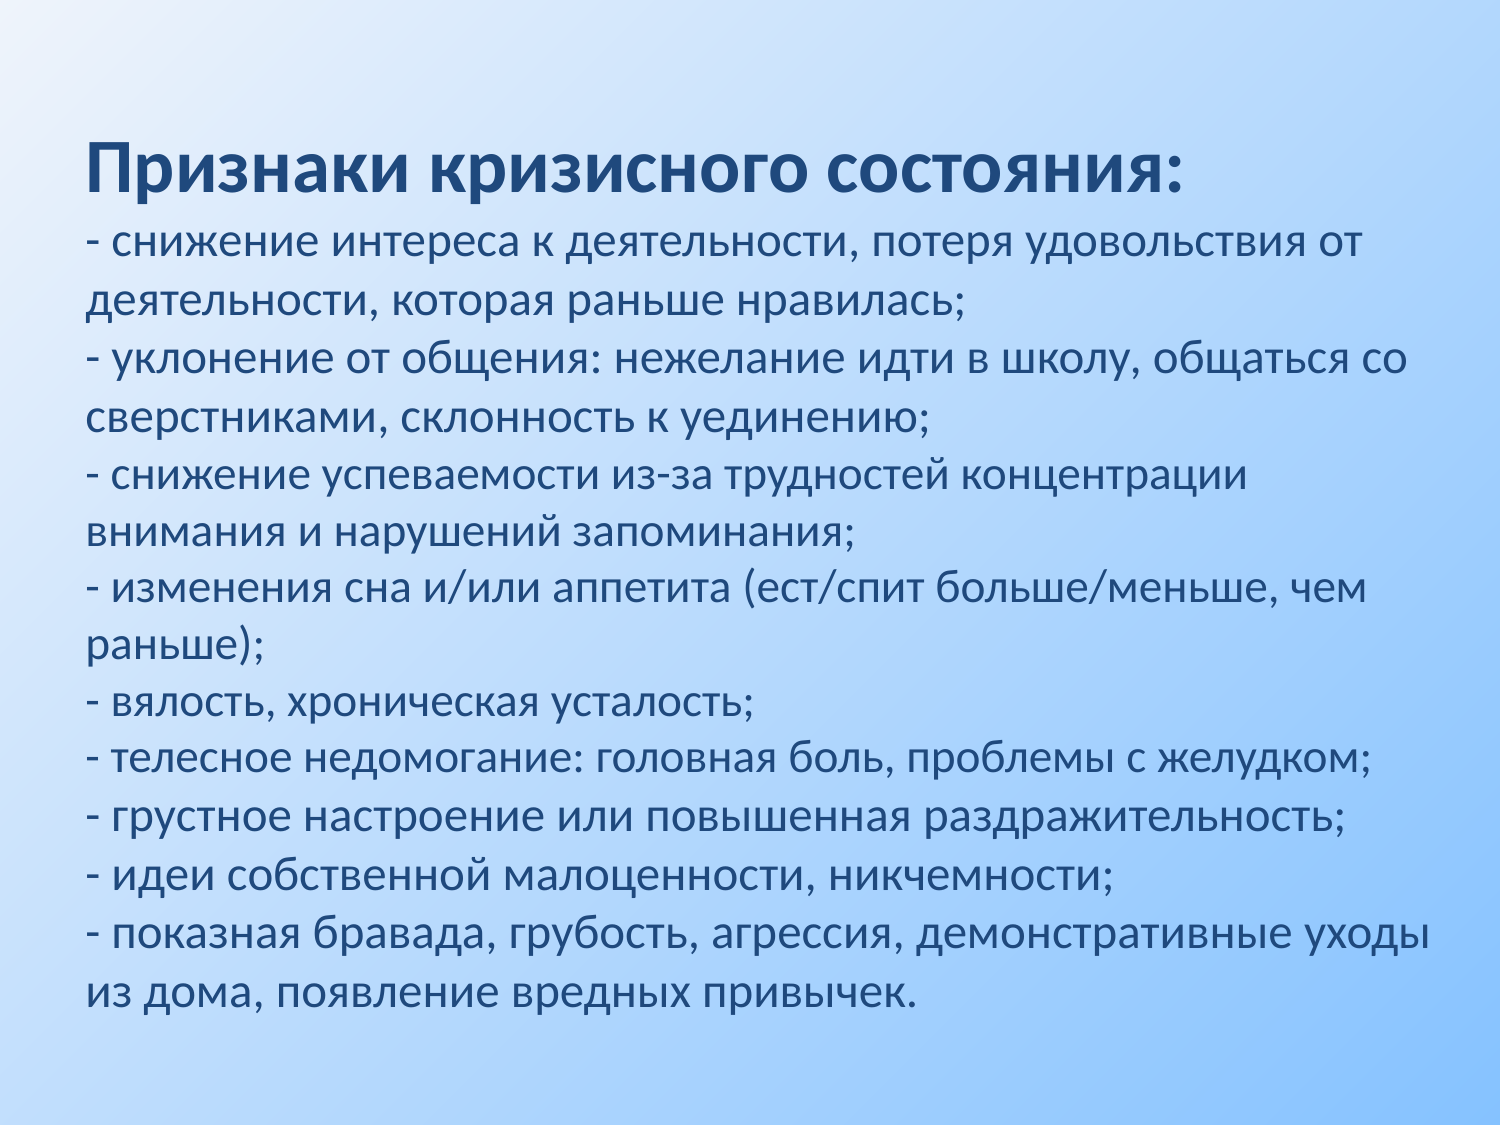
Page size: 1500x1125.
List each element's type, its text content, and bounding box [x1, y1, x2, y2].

title Признаки кризисного состояния: - снижение интереса к деятельности, потеря удовольствия от деятельности, которая раньше нравилась; - уклонение от общения: нежелание идти в школу, общаться со сверстниками, склонность к уединению; - снижение успеваемости из-за трудностей концентрации внимания и нарушений запоминания; - изменения сна и/или аппетита (ест/спит больше/меньше, чем раньше); - вялость, хроническая усталость; - телесное недомогание: головная боль, проблемы с желудком; - грустное настроение или повышенная раздражительность; - идеи собственной малоценности, никчемности; - показная бравада, грубость, агрессия, демонстративные уходы из дома, появление вредных привычек. [70, 99, 1461, 1125]
